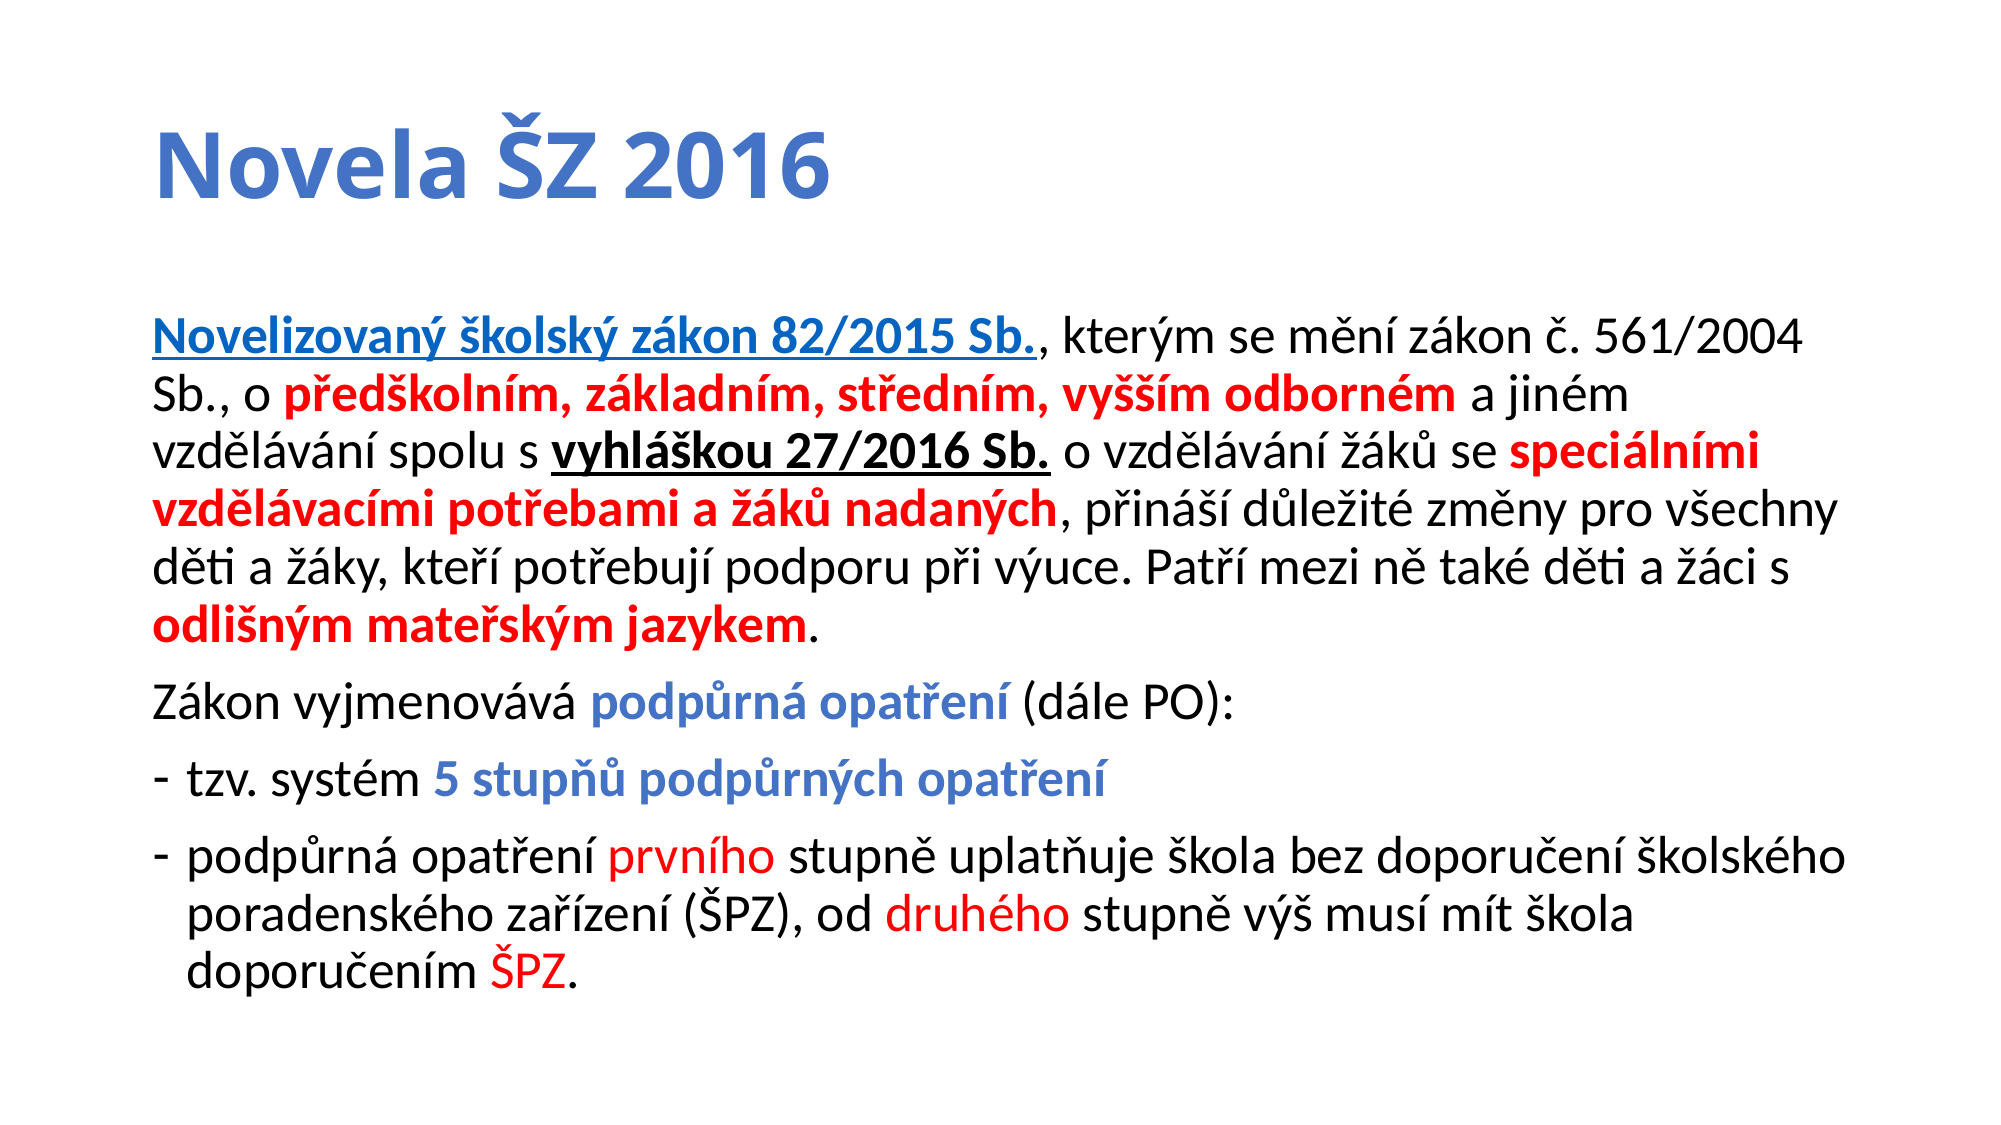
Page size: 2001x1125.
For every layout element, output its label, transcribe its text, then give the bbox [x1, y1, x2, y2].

title Novela ŠZ 2016 [137, 59, 1863, 278]
list Novelizovaný školský zákon 82/2015 Sb., kterým se mění zákon č. 561/2004 Sb., o předškolním, základním, středním, vyšším odborném a jiném vzdělávání spolu s vyhláškou 27/2016 Sb. o vzdělávání žáků se speciálními vzdělávacími potřebami a žáků nadaných, přináší důležité změny pro všechny děti a žáky, kteří potřebují podporu při výuce. Patří mezi ně také děti a žáci s odlišným mateřským jazykem. Zákon vyjmenovává podpůrná opatření (dále PO): tzv. systém 5 stupňů podpůrných opatření podpůrná opatření prvního stupně uplatňuje škola bez doporučení školského poradenského zařízení (ŠPZ), od druhého stupně výš musí mít škola doporučením ŠPZ. [137, 299, 1863, 1014]
